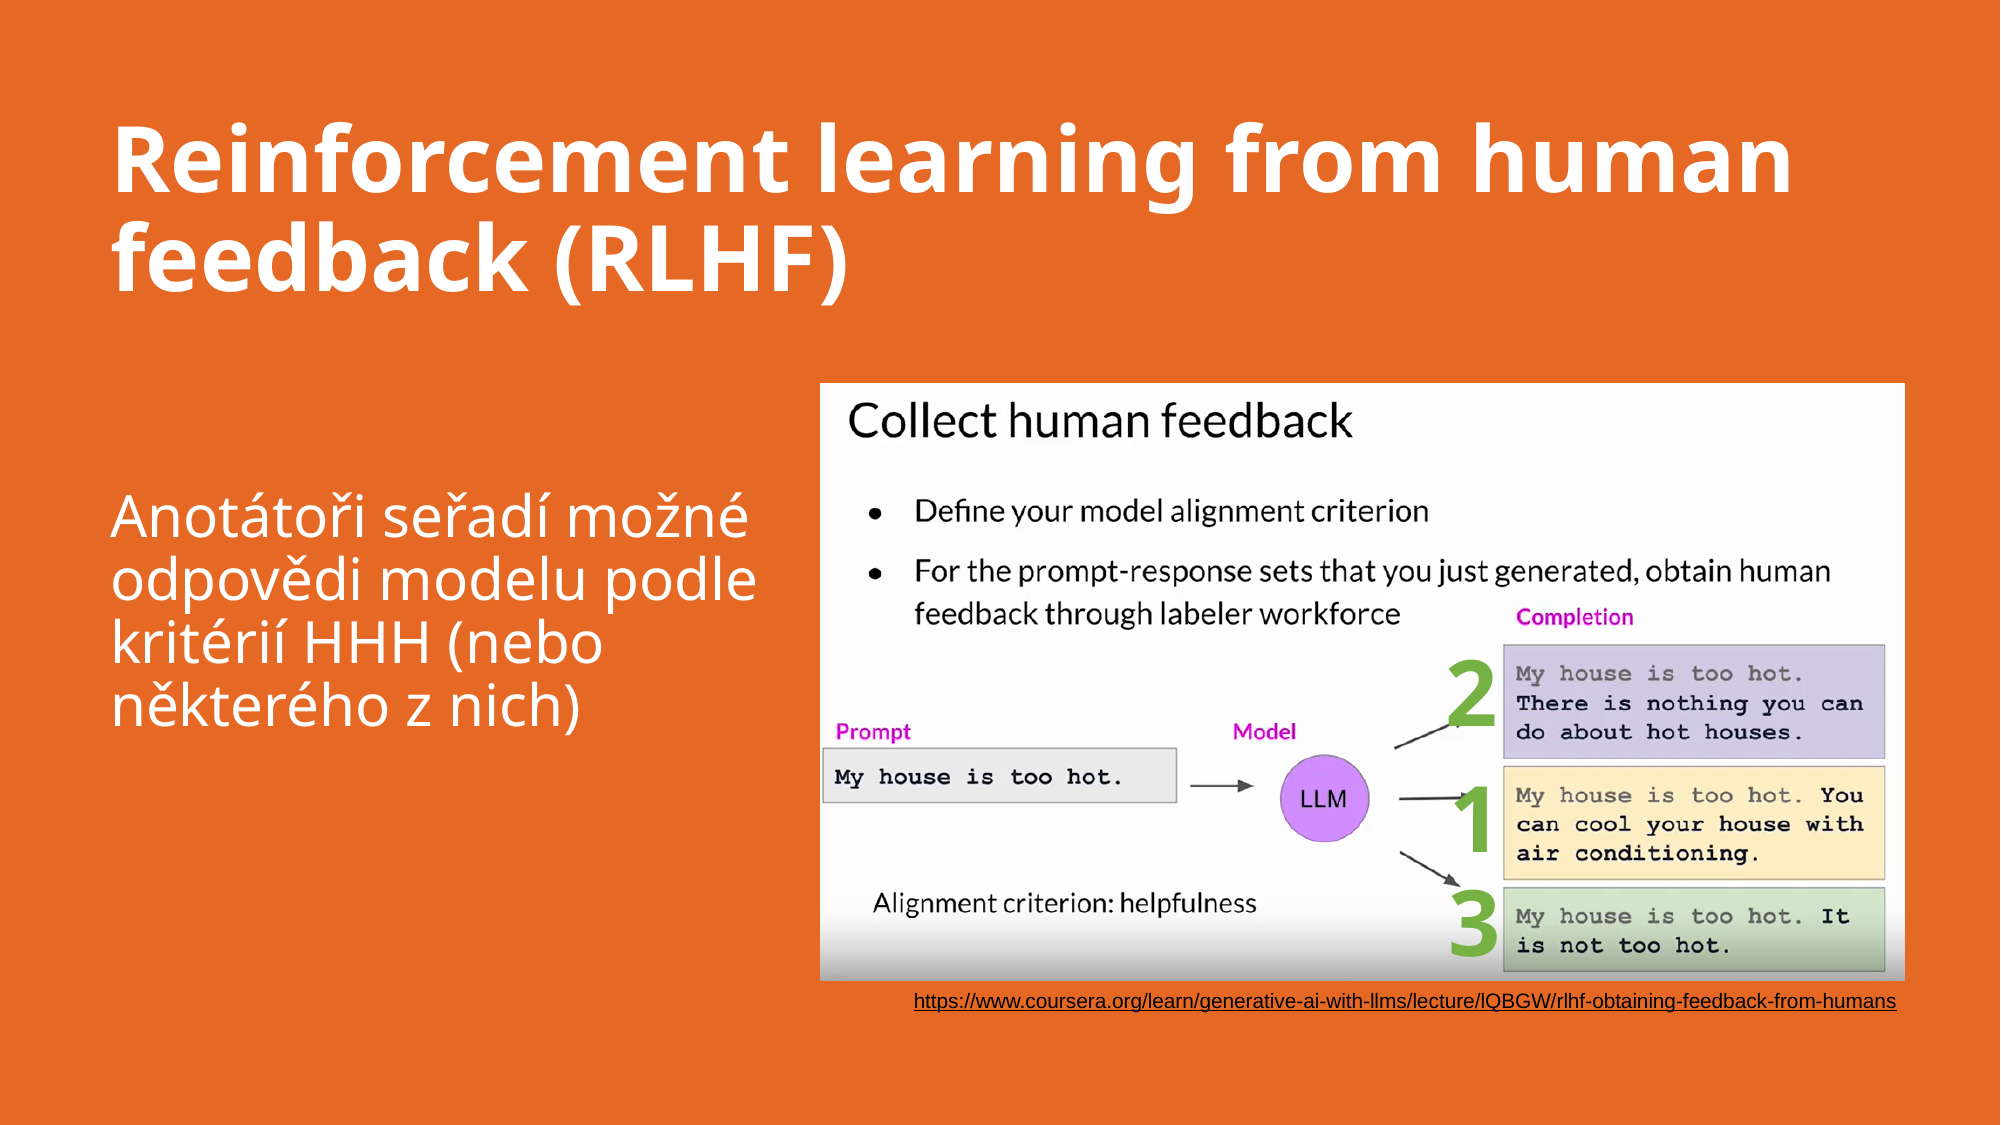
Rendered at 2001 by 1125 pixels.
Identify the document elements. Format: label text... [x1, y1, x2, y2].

picture [820, 383, 1905, 981]
title Reinforcement learning from human feedback (RLHF) [95, 115, 1905, 311]
text_box Anotátoři seřadí možné odpovědi modelu podle kritérií HHH (nebo některého z nich) [95, 479, 794, 962]
text_box https://www.coursera.org/learn/generative-ai-with-llms/lecture/lQBGW/rlhf-obtaining-feedback-from-humans [765, 980, 1918, 1020]
